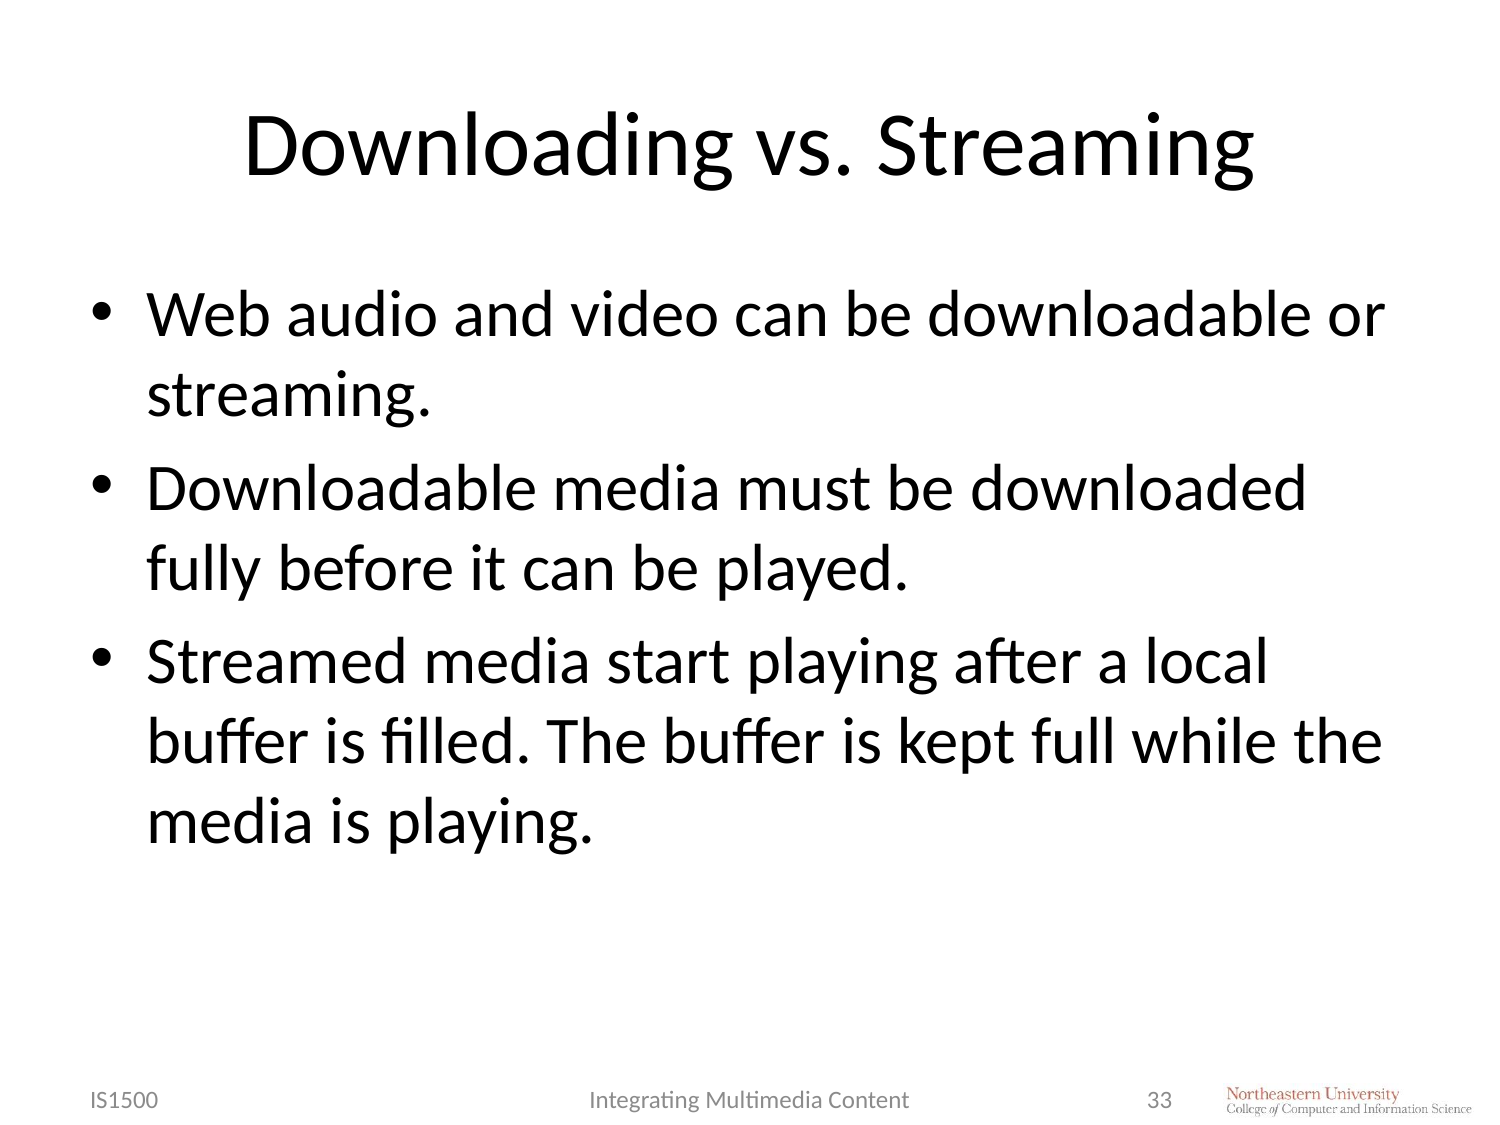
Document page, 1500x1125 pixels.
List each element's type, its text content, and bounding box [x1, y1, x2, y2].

slide_number 33 [1074, 1074, 1188, 1122]
slide_number IS1500 [75, 1074, 425, 1122]
title Downloading vs. Streaming [75, 45, 1425, 233]
list Web audio and video can be downloadable or streaming. Downloadable media must be downloaded fully before it can be played. Streamed media start playing after a local buffer is filled. The buffer is kept full while the media is playing. [75, 262, 1425, 1005]
footer Integrating Multimedia Content [512, 1074, 988, 1122]
picture [1223, 1083, 1474, 1119]
